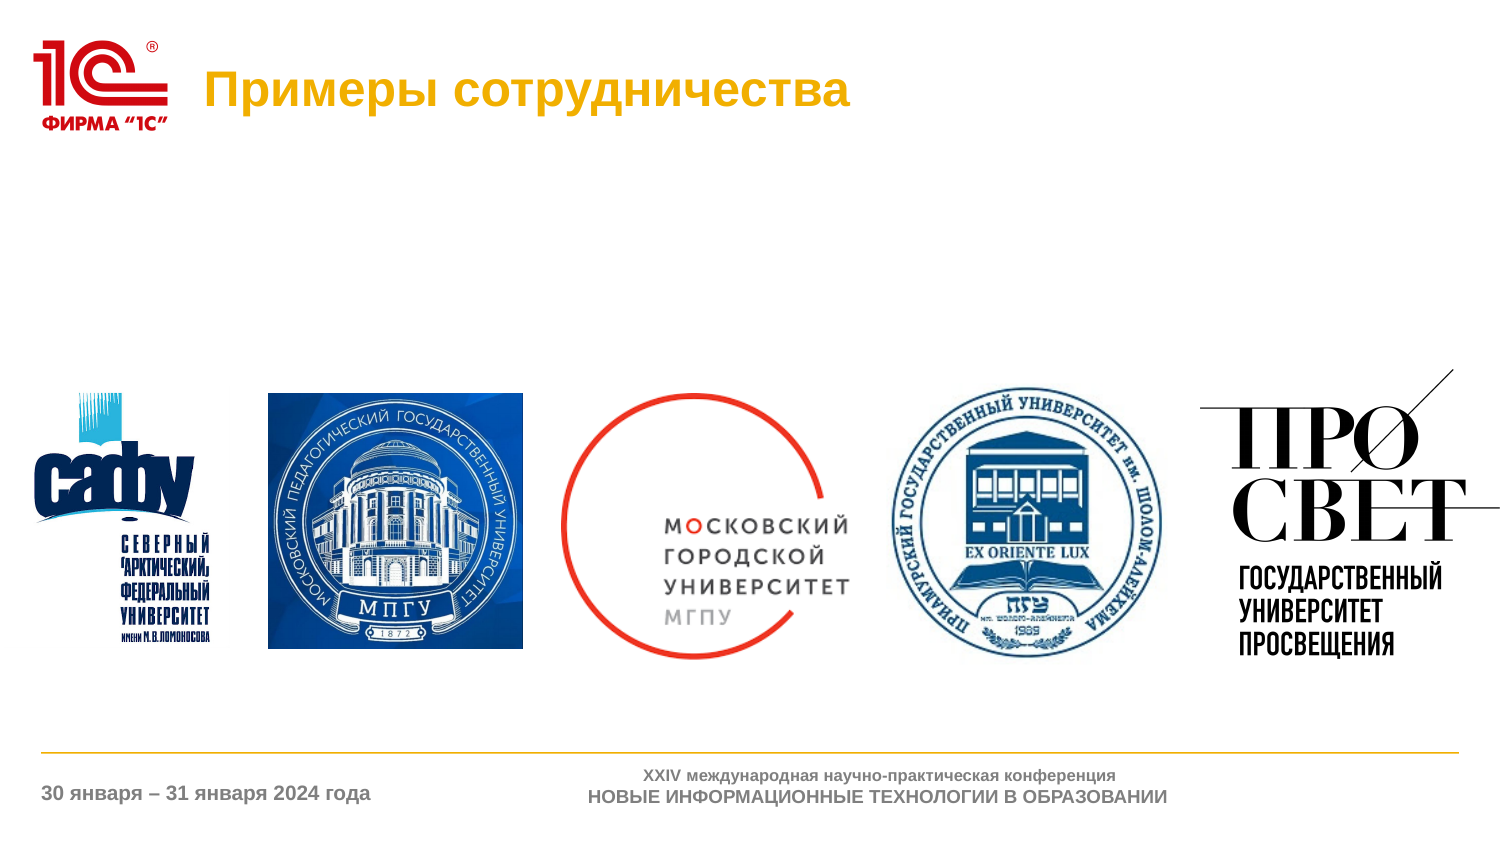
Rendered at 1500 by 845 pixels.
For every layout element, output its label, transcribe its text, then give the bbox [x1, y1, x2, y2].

picture [267, 393, 523, 649]
picture [865, 362, 1189, 686]
picture [561, 393, 851, 661]
picture [4, 386, 230, 648]
text_box 30 января – 31 января 2024 года [41, 779, 395, 805]
picture [1200, 369, 1500, 659]
title Примеры сотрудничества [194, 55, 1329, 117]
picture [29, 38, 172, 133]
text_box XXIV международная научно-практическая конференция НОВЫЕ ИНФОРМАЦИОННЫЕ ТЕХНОЛОГИИ В ОБРАЗОВАНИИ [395, 764, 1365, 808]
